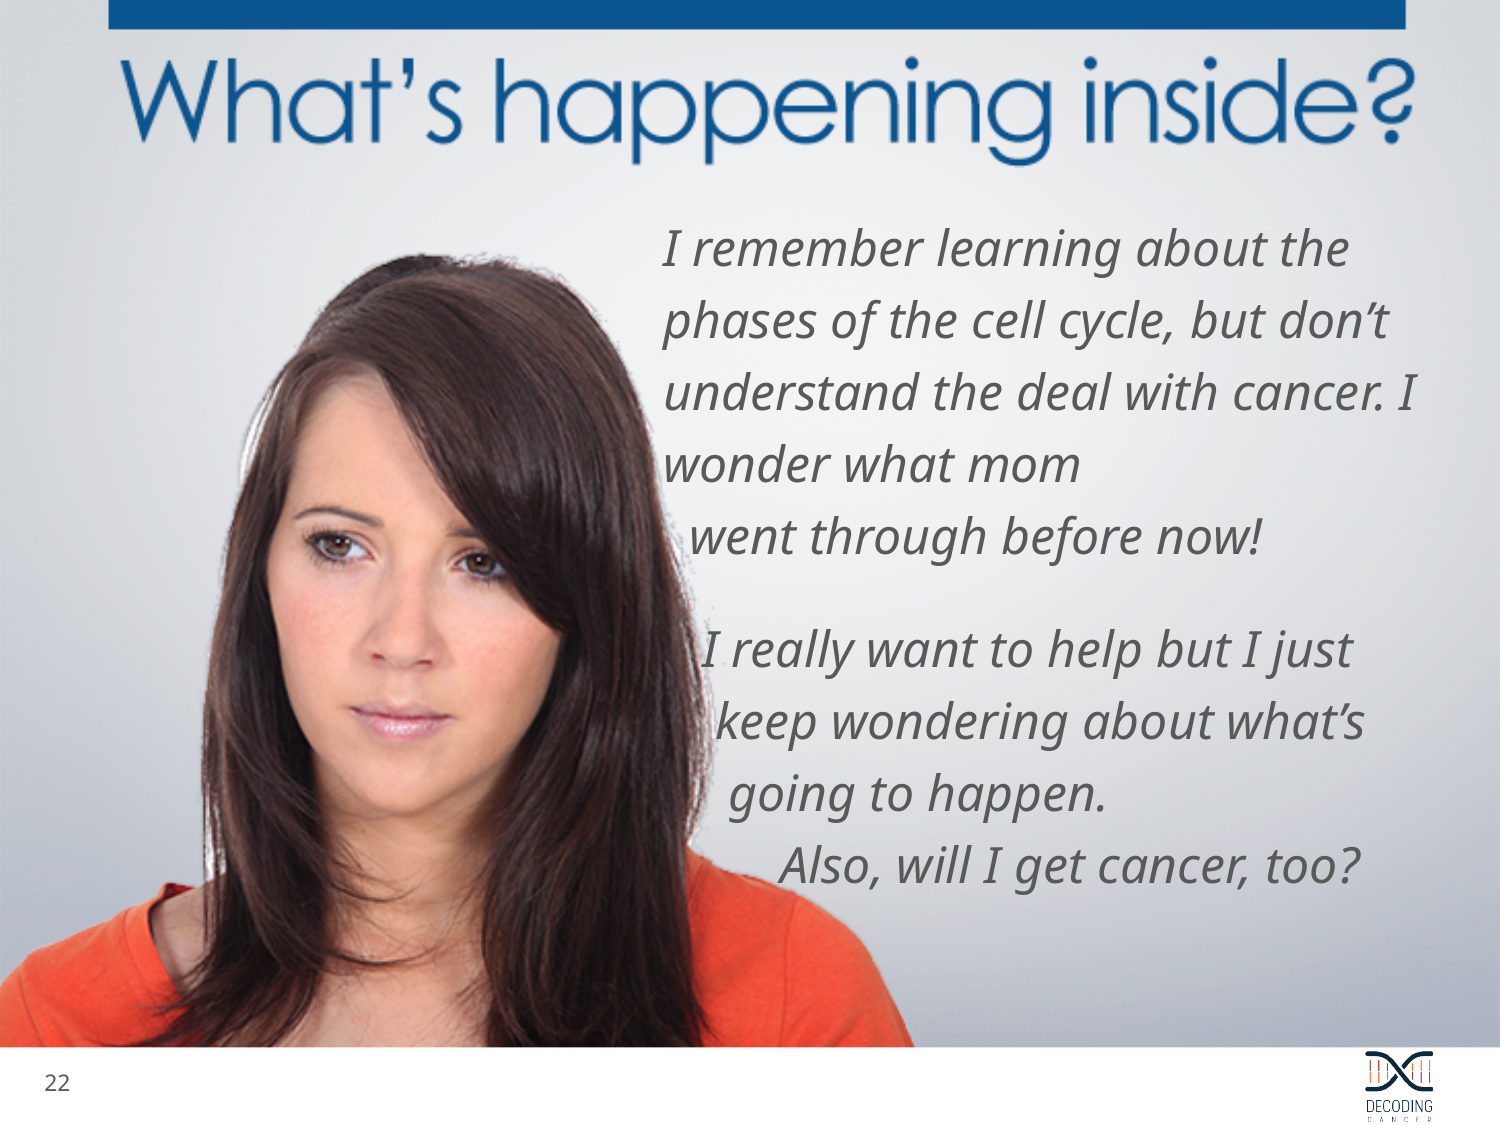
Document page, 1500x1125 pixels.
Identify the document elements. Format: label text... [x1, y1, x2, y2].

slide_number 21 [0, 1047, 116, 1122]
picture [1365, 1051, 1433, 1122]
text_box I remember learning about the phases of the cell cycle, but don’t understand the deal with cancer. I wonder what mom went through before now! I really want to help but I just keep wondering about what’s going to happen. Also, will I get cancer, too? [648, 196, 1481, 1023]
picture [0, 0, 1500, 1047]
